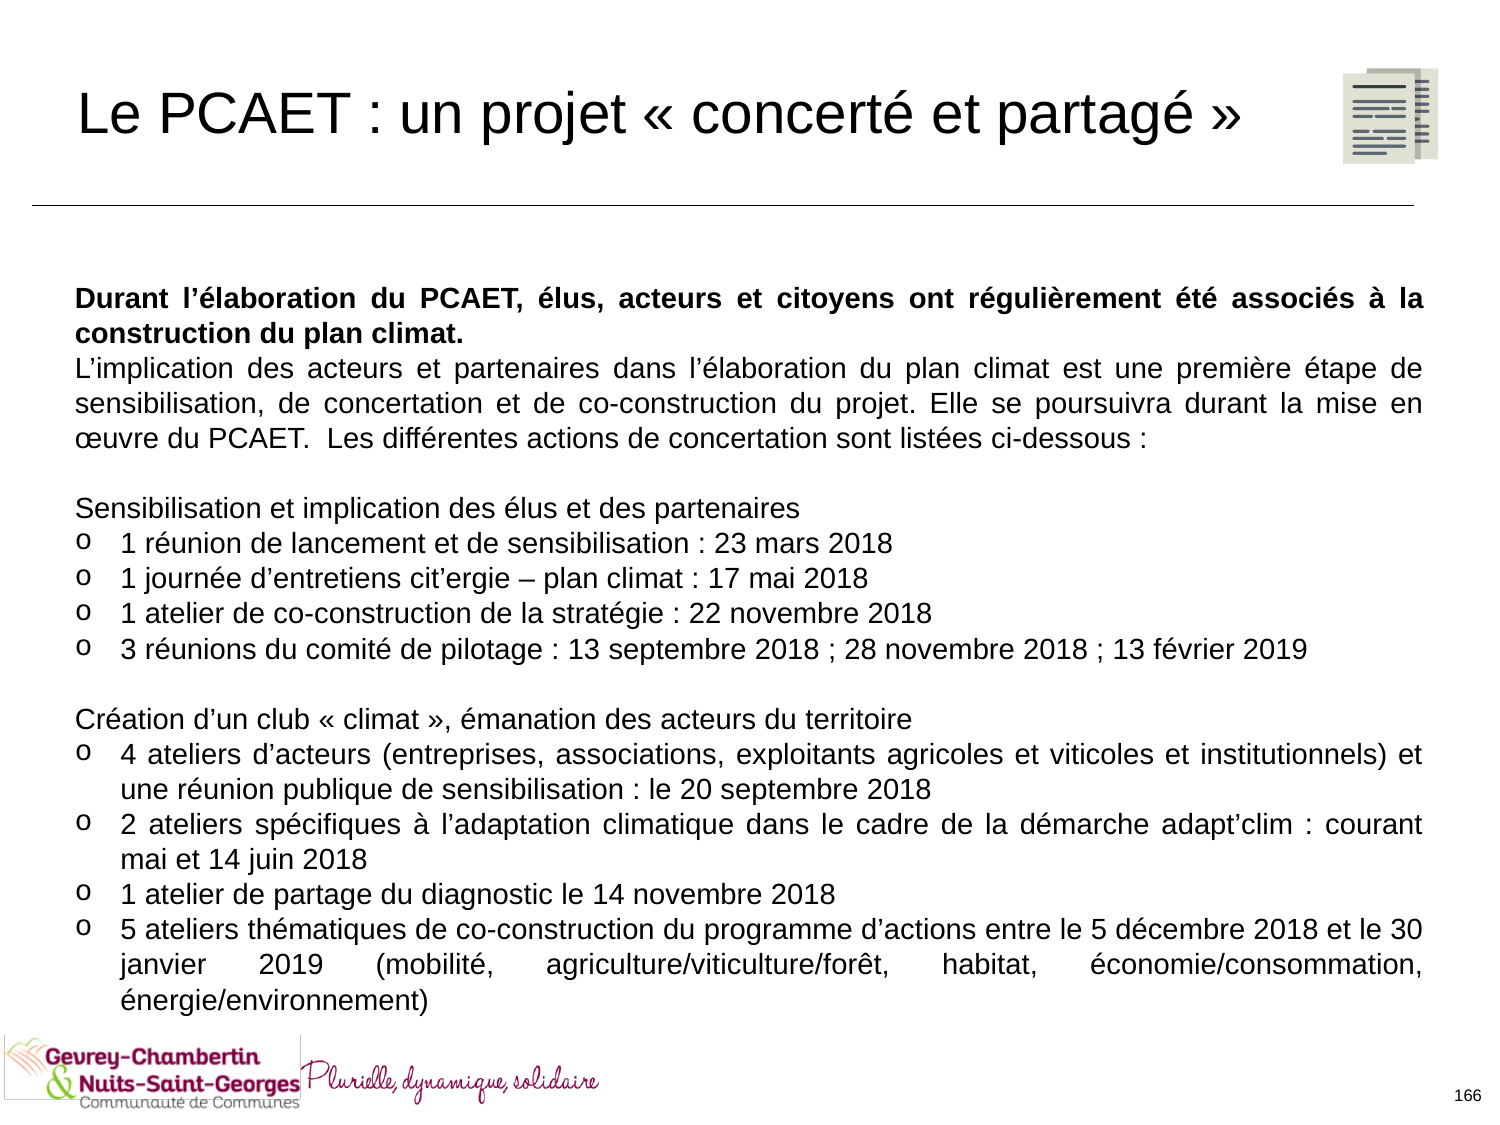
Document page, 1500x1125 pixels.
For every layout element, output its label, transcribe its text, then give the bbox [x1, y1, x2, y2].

picture [1343, 68, 1438, 164]
text_box Durant l’élaboration du PCAET, élus, acteurs et citoyens ont régulièrement été associés à la construction du plan climat. L’implication des acteurs et partenaires dans l’élaboration du plan climat est une première étape de sensibilisation, de concertation et de co-construction du projet. Elle se poursuivra durant la mise en œuvre du PCAET. Les différentes actions de concertation sont listées ci-dessous : Sensibilisation et implication des élus et des partenaires 1 réunion de lancement et de sensibilisation : 23 mars 2018 1 journée d’entretiens cit’ergie – plan climat : 17 mai 2018 1 atelier de co-construction de la stratégie : 22 novembre 2018 3 réunions du comité de pilotage : 13 septembre 2018 ; 28 novembre 2018 ; 13 février 2019 Création d’un club « climat », émanation des acteurs du territoire 4 ateliers d’acteurs (entreprises, associations, exploitants agricoles et viticoles et institutionnels) et une réunion publique de sensibilisation : le 20 septembre 2018 2 ateliers spécifiques à l’adaptation climatique dans le cadre de la démarche adapt’clim : courant mai et 14 juin 2018 1 atelier de partage du diagnostic le 14 novembre 2018 5 ateliers thématiques de co-construction du programme d’actions entre le 5 décembre 2018 et le 30 janvier 2019 (mobilité, agriculture/viticulture/forêt, habitat, économie/consommation, énergie/environnement) [59, 271, 1441, 1125]
title Le PCAET : un projet « concerté et partagé » [62, 45, 1344, 185]
picture [0, 1035, 59, 1112]
slide_number 166 [1441, 1065, 1500, 1125]
